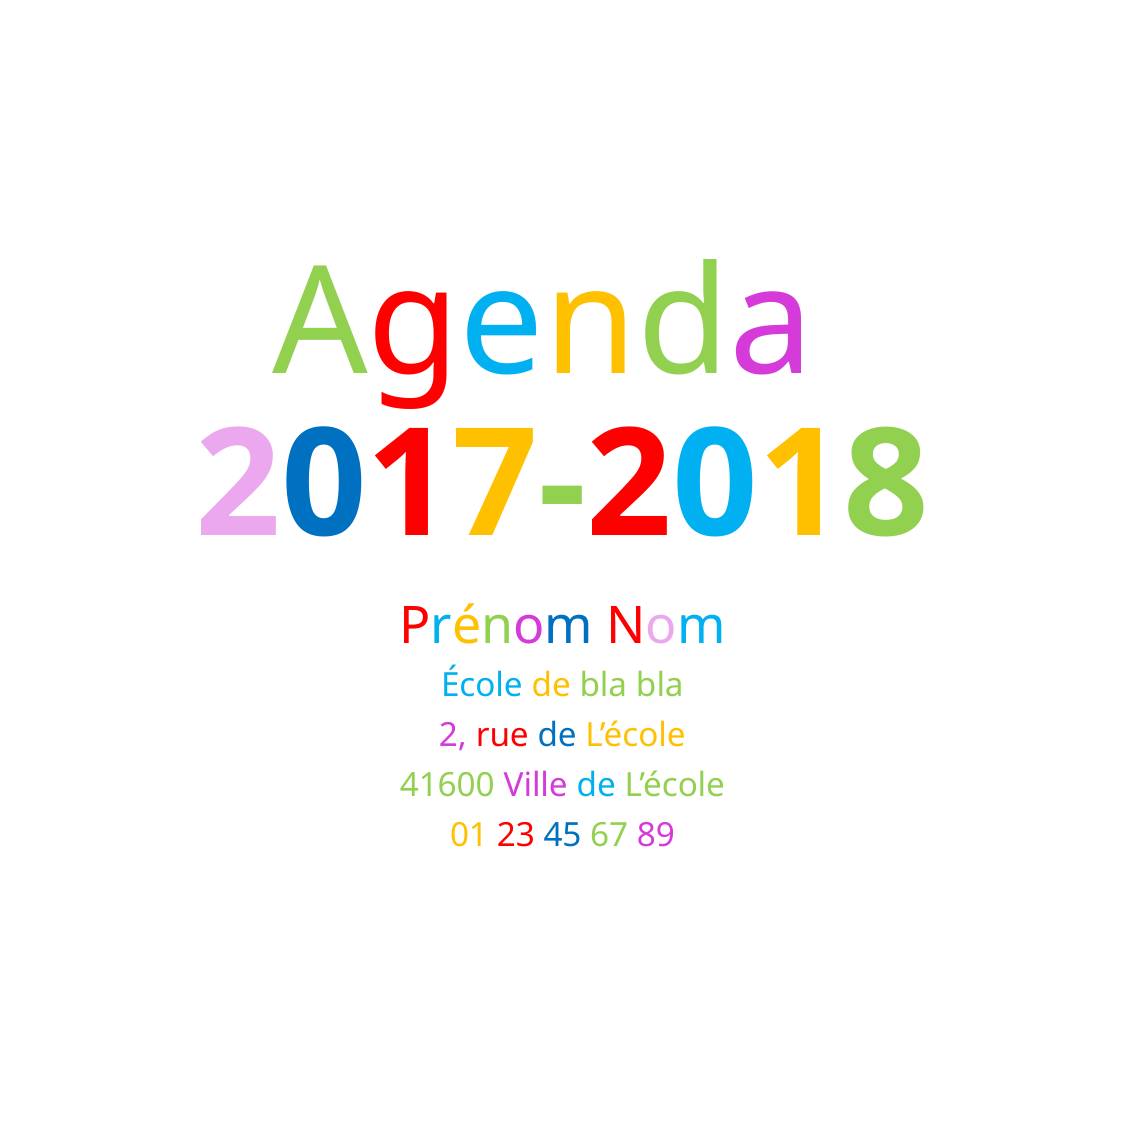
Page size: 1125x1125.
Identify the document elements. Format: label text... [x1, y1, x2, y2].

title Agenda 2017-2018 [84, 184, 1041, 576]
subtitle Prénom Nom École de bla bla 2, rue de L’école 41600 Ville de L’école 01 23 45 67 89 [140, 590, 985, 863]
